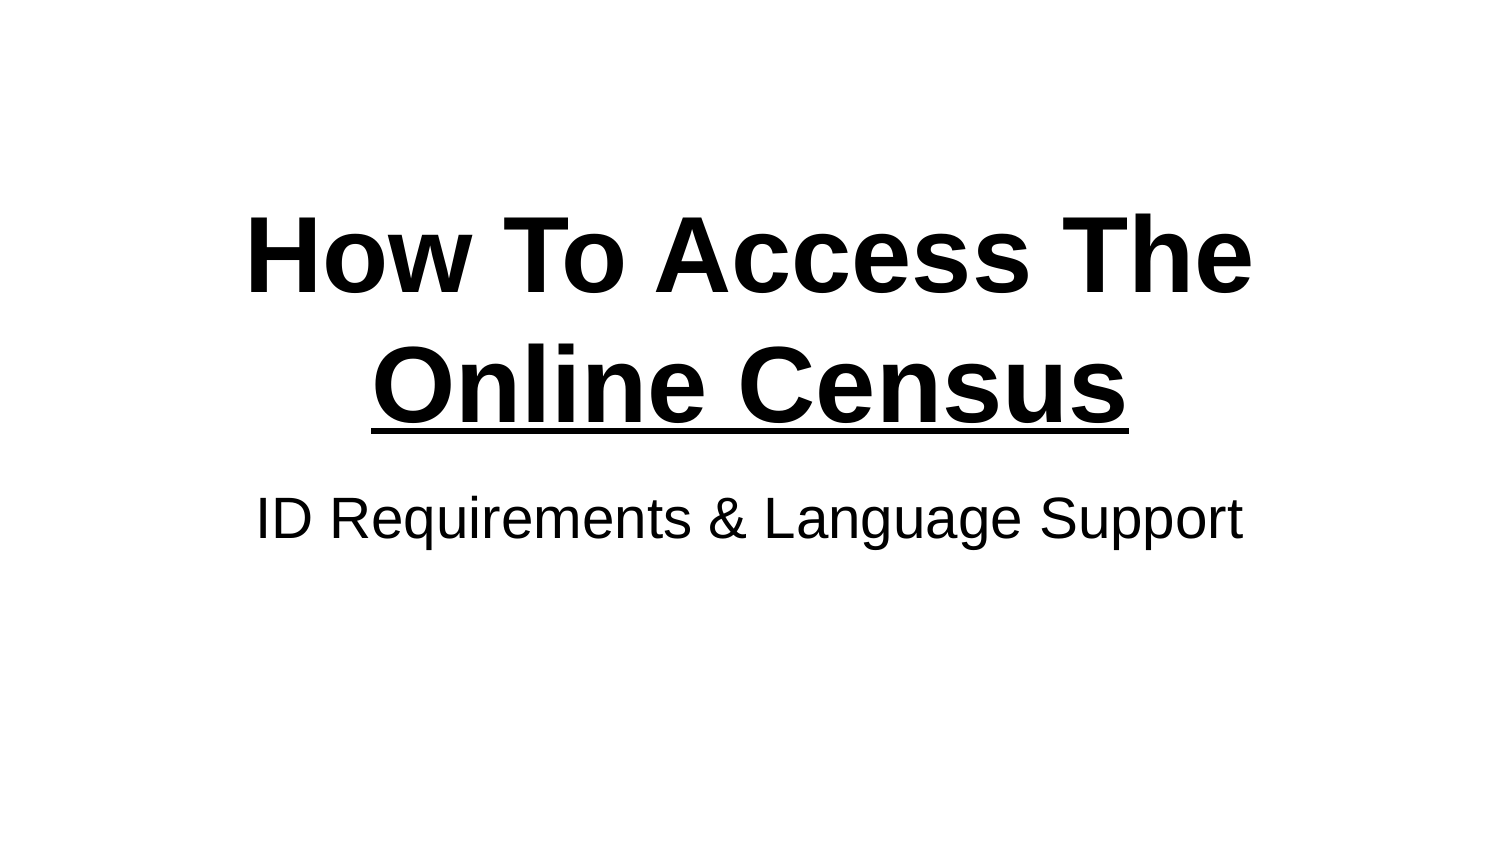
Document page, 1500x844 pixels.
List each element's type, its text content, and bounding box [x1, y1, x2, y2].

subtitle ID Requirements & Language Support [51, 464, 1449, 595]
title How To Access The Online Census [51, 122, 1449, 459]
